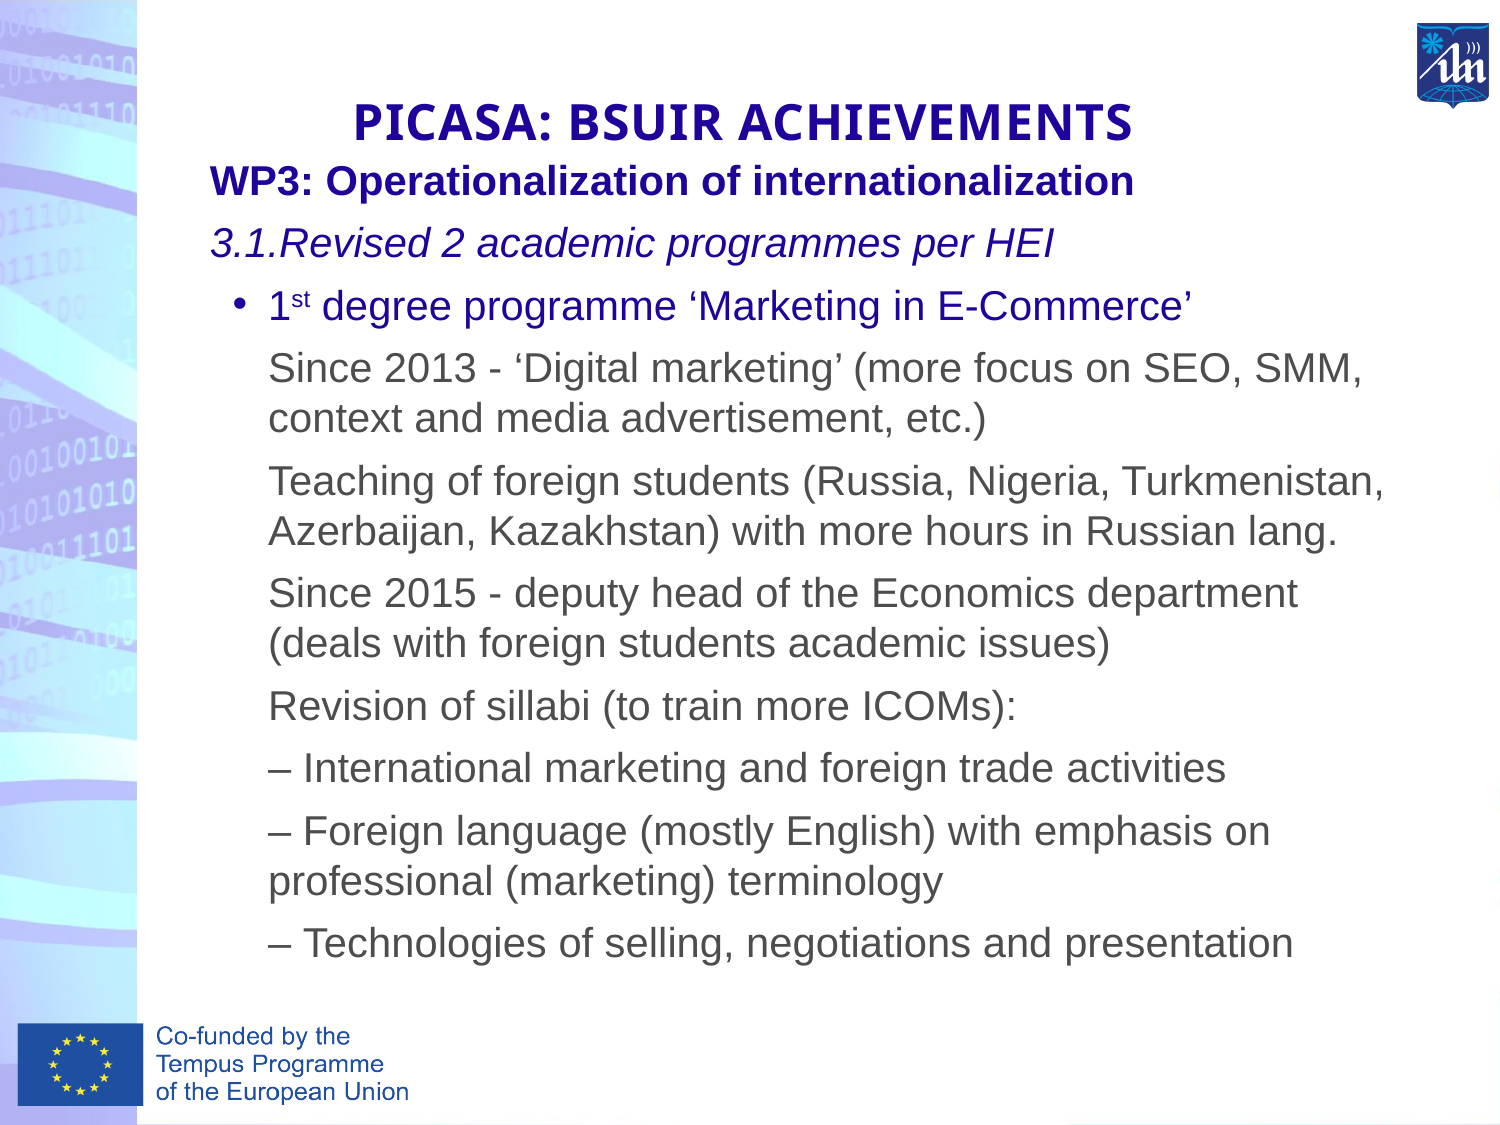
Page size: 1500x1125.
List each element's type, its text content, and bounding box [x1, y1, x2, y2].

picture [1417, 23, 1489, 30]
picture [1417, 27, 1489, 109]
text_box WP3: Operationalization of internationalization 3.1.Revised 2 academic programmes per HEI 1st degree programme ‘Marketing in E-Commerce’ Since 2013 - ‘Digital marketing’ (more focus on SEO, SMM, context and media advertisement, etc.) Teaching of foreign students (Russia, Nigeria, Turkmenistan, Azerbaijan, Kazakhstan) with more hours in Russian lang. Since 2015 - deputy head of the Economics department (deals with foreign students academic issues) Revision of sillabi (to train more ICOMs): – International marketing and foreign trade activities – Foreign language (mostly English) with emphasis on professional (marketing) terminology – Technologies of selling, negotiations and presentation [194, 145, 1412, 974]
text_box PICASA: BSUIR ACHIEVEMENTS [337, 75, 1149, 145]
picture [17, 1022, 408, 1107]
text_box [147, 172, 1437, 1024]
